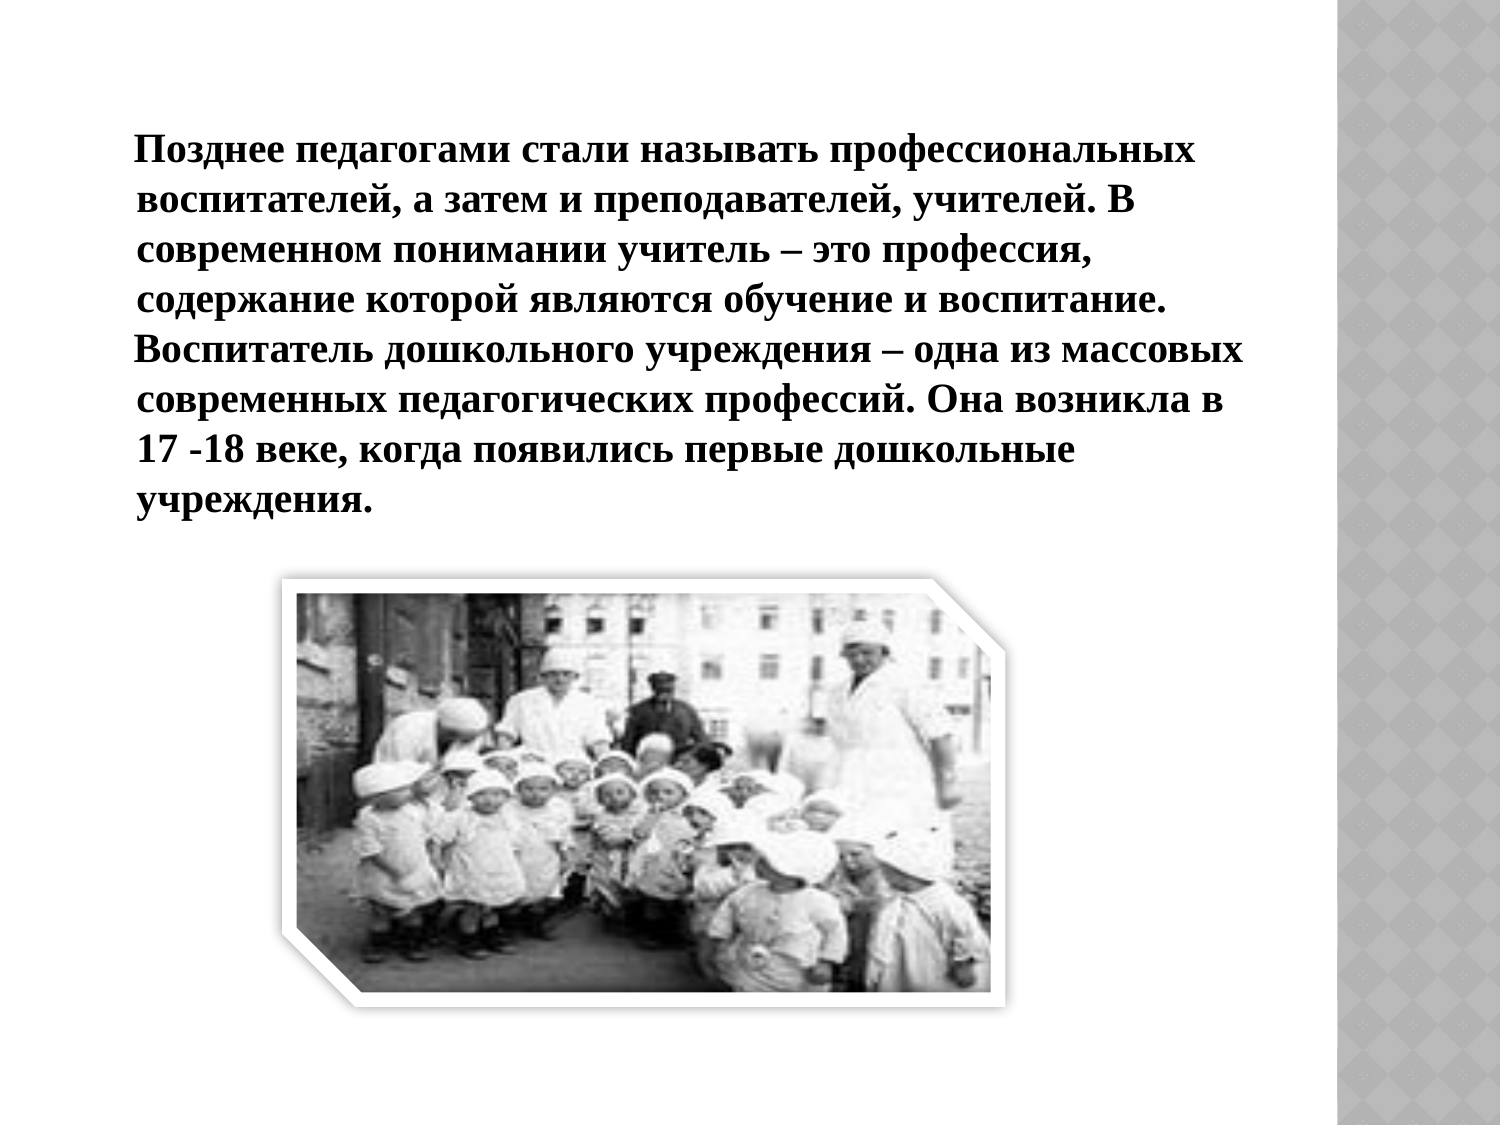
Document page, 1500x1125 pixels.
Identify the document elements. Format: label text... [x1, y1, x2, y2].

list Позднее педагогами стали называть профессиональных воспитателей, а затем и преподавателей, учителей. В современном понимании учитель – это профессия, содержание которой являются обучение и воспитание. Воспитатель дошкольного учреждения – одна из массовых современных педагогических профессий. Она возникла в 17 -18 веке, когда появились первые дошкольные учреждения. [76, 113, 1263, 1059]
picture [288, 585, 999, 1000]
